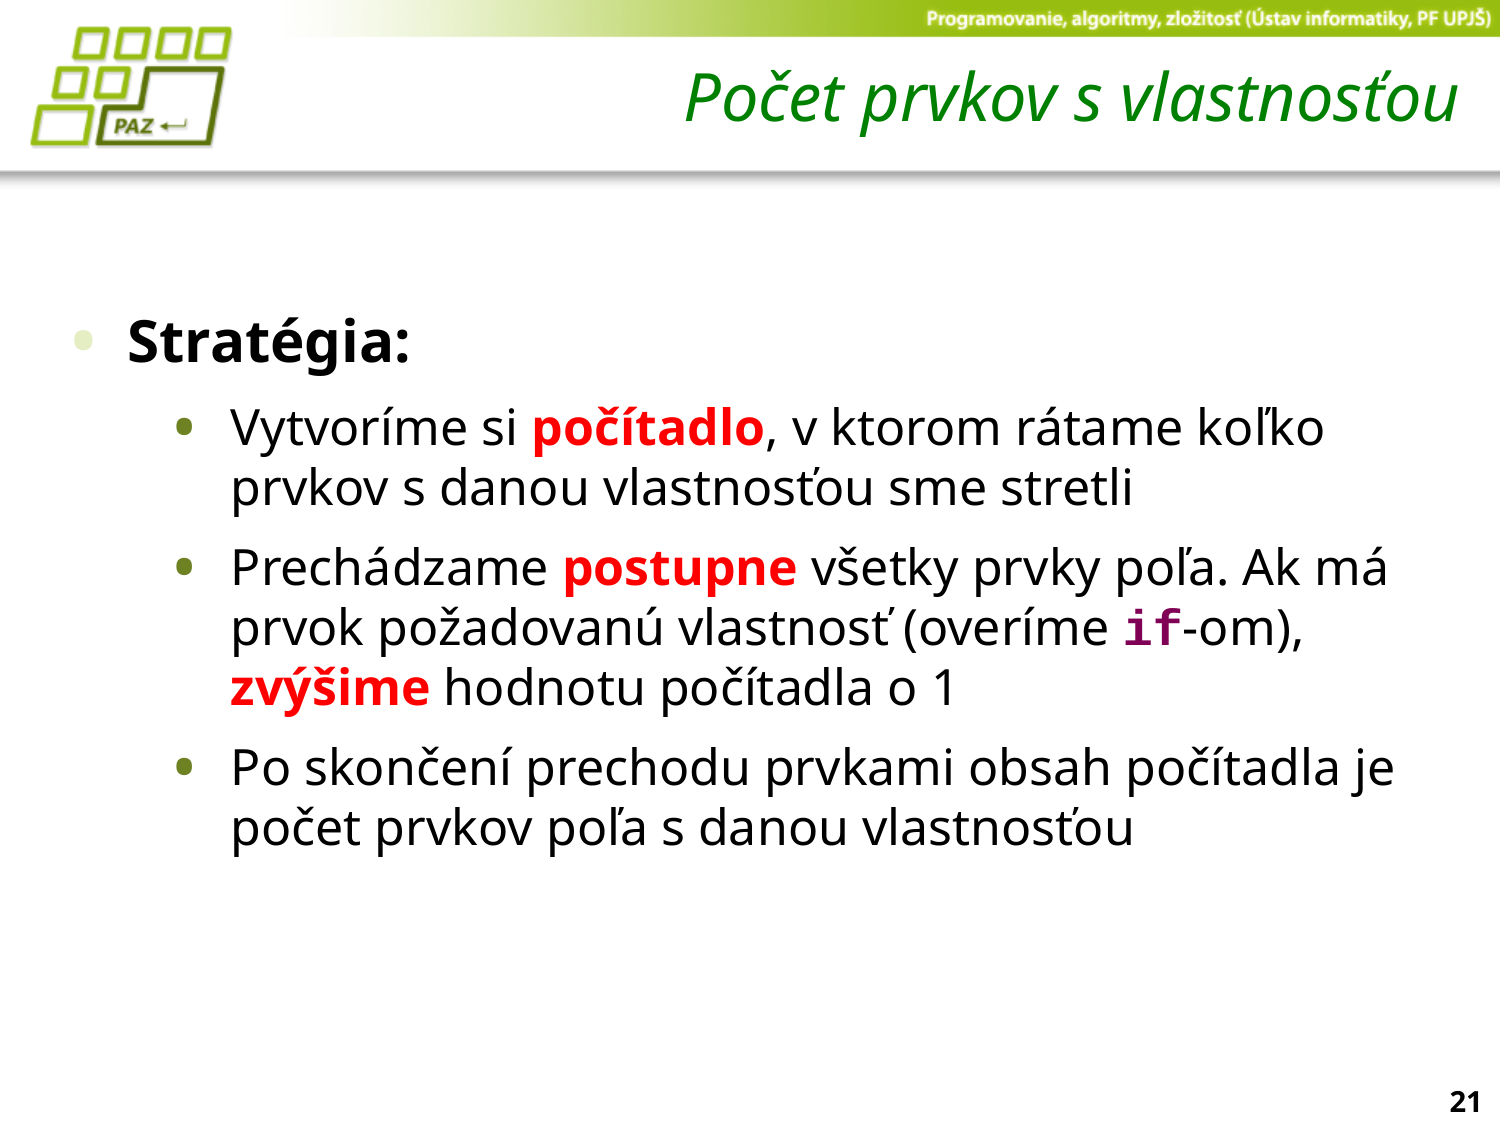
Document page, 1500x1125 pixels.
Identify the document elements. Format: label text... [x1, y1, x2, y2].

title Počet prvkov s vlastnosťou [343, 46, 1477, 135]
picture [0, 0, 1500, 1125]
list Stratégia: Vytvoríme si počítadlo, v ktorom rátame koľko prvkov s danou vlastnosťou sme stretli Prechádzame postupne všetky prvky poľa. Ak má prvok požadovanú vlastnosť (overíme if-om), zvýšime hodnotu počítadla o 1 Po skončení prechodu prvkami obsah počítadla je počet prvkov poľa s danou vlastnosťou [53, 202, 1454, 1080]
